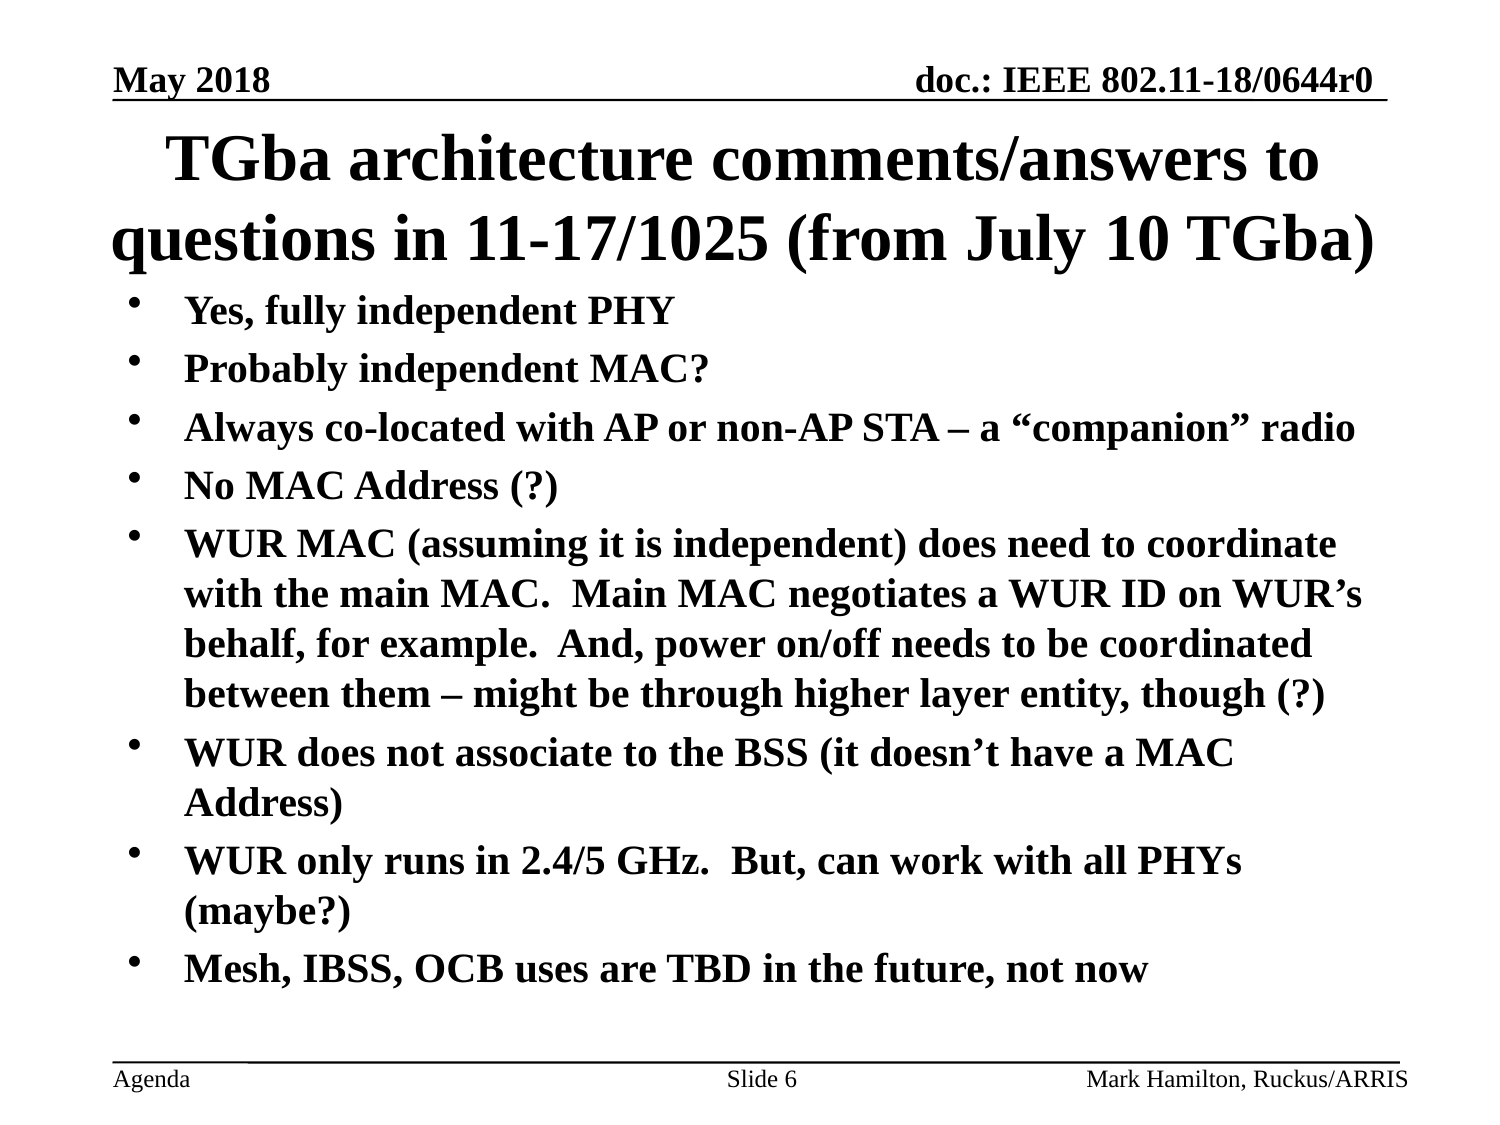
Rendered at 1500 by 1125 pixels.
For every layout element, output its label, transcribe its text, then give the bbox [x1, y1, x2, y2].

list Yes, fully independent PHY Probably independent MAC? Always co-located with AP or non-AP STA – a “companion” radio No MAC Address (?) WUR MAC (assuming it is independent) does need to coordinate with the main MAC. Main MAC negotiates a WUR ID on WUR’s behalf, for example. And, power on/off needs to be coordinated between them – might be through higher layer entity, though (?) WUR does not associate to the BSS (it doesn’t have a MAC Address) WUR only runs in 2.4/5 GHz. But, can work with all PHYs (maybe?) Mesh, IBSS, OCB uses are TBD in the future, not now [112, 275, 1388, 988]
title TGba architecture comments/answers to questions in 11-17/1025 (from July 10 TGba) [87, 112, 1400, 275]
